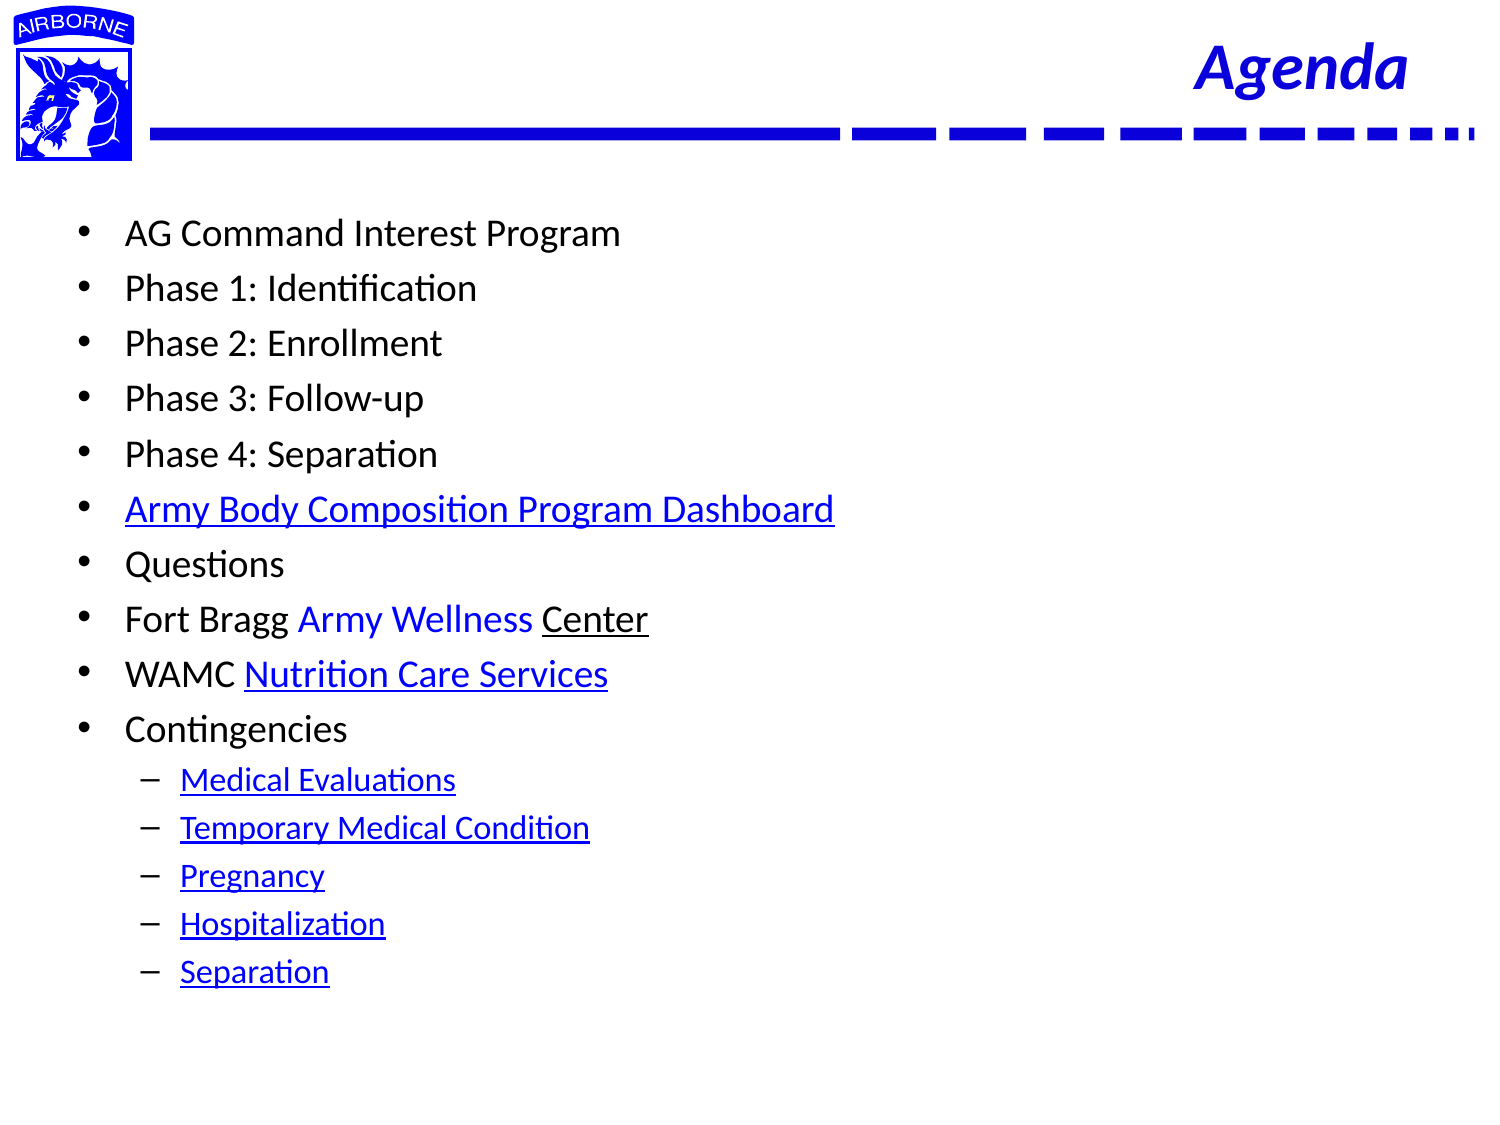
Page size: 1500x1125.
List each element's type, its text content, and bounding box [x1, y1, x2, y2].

list AG Command Interest Program Phase 1: Identification Phase 2: Enrollment Phase 3: Follow-up Phase 4: Separation Army Body Composition Program Dashboard Questions Fort Bragg Army Wellness Center WAMC Nutrition Care Services Contingencies Medical Evaluations Temporary Medical Condition Pregnancy Hospitalization Separation [62, 200, 1413, 1000]
title Agenda [150, 0, 1425, 125]
